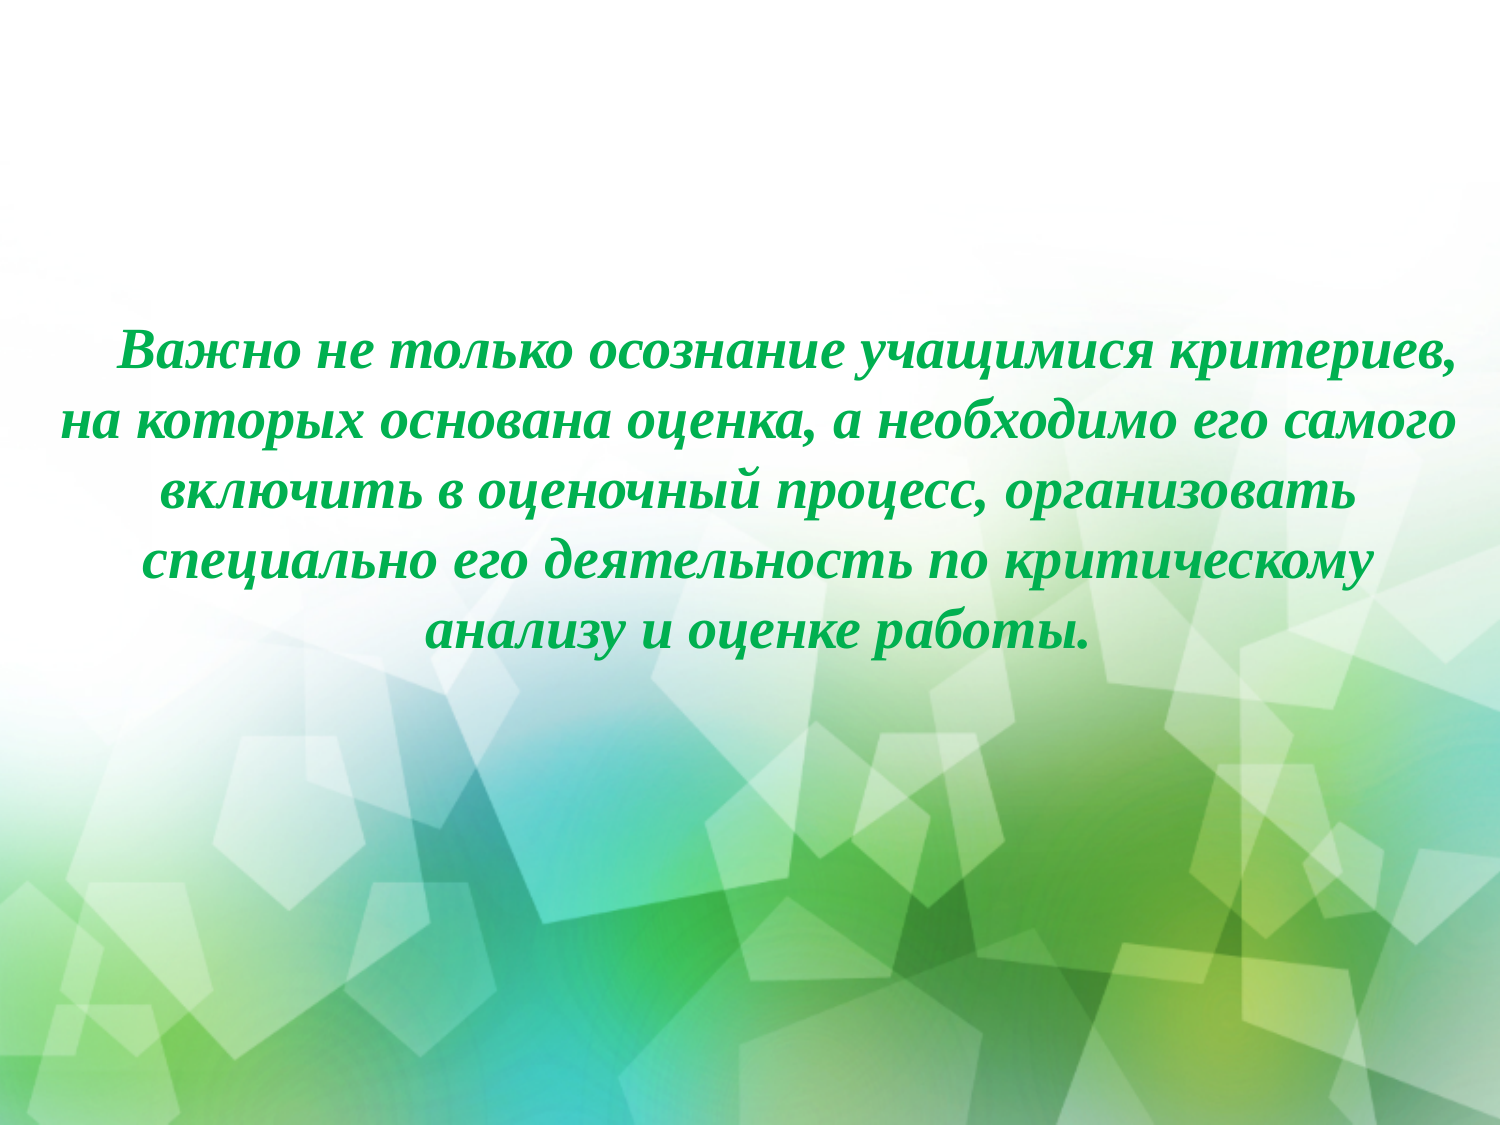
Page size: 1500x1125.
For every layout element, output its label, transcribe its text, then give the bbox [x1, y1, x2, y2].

picture [0, 0, 1500, 1125]
text_box Важно не только осознание учащимися критериев, на которых основана оценка, а необходимо его самого включить в оценочный процесс, организовать специально его деятельность по критическому анализу и оценке работы. [41, 302, 1477, 728]
